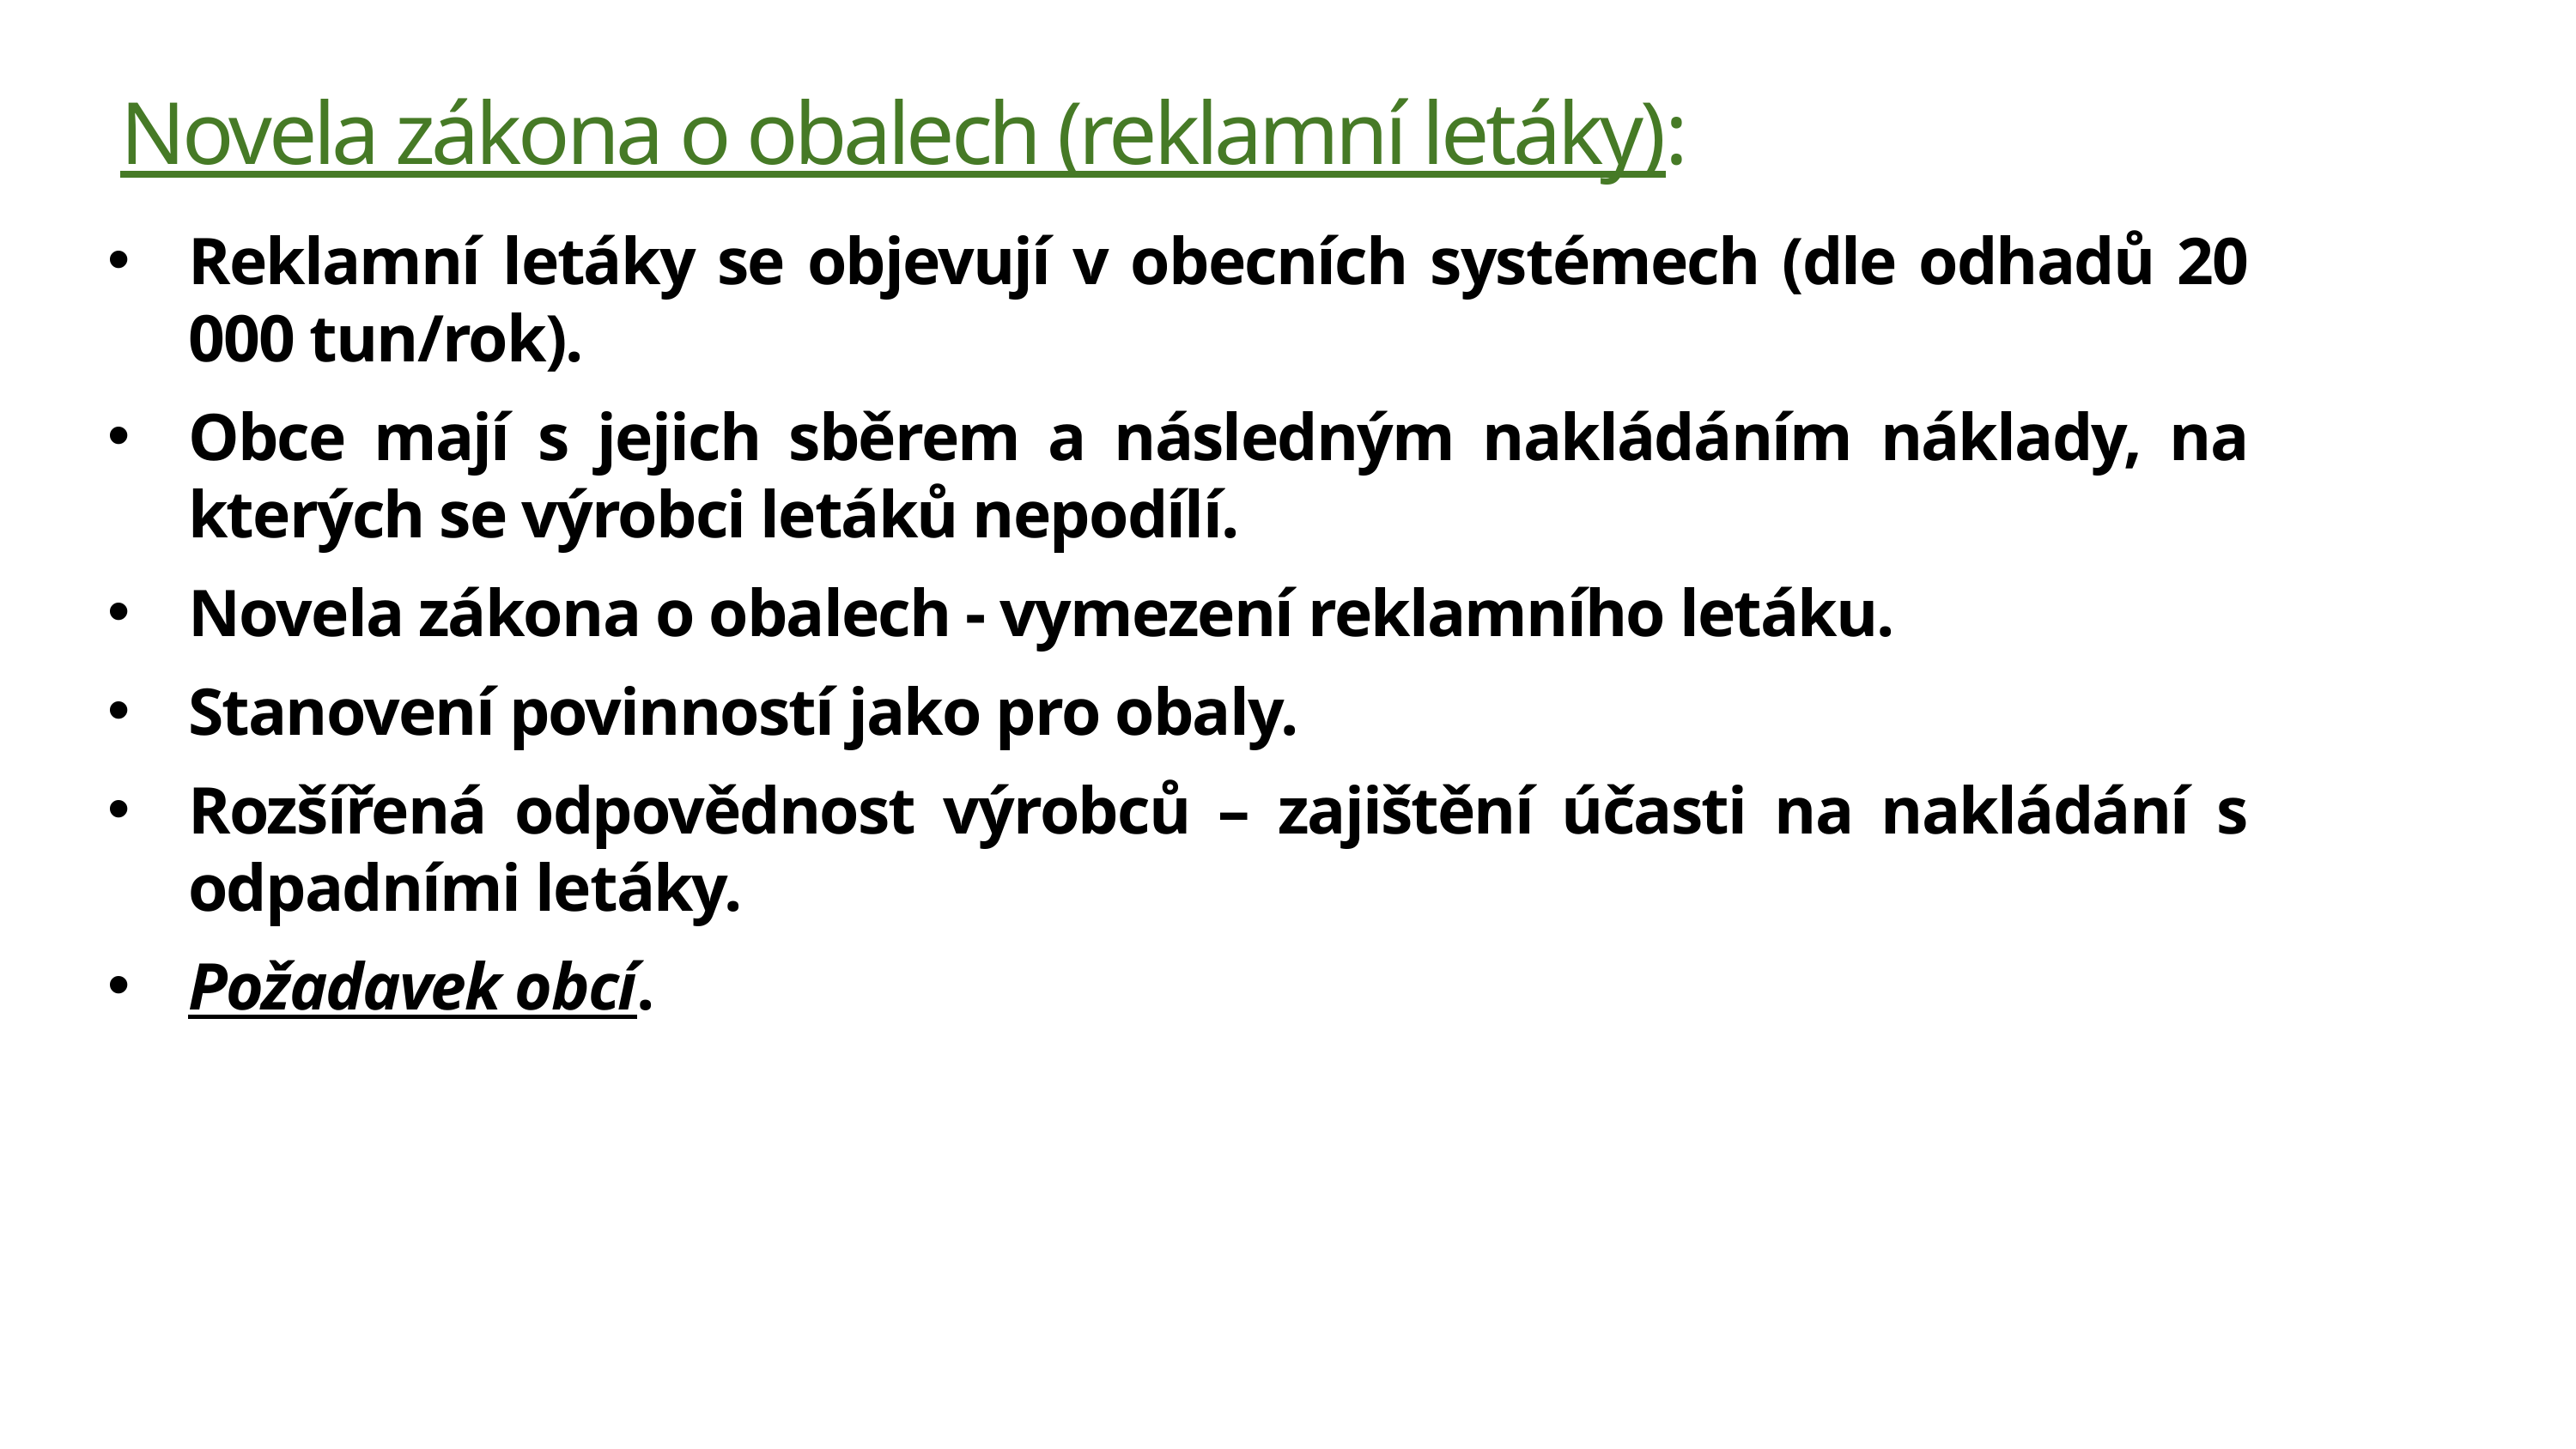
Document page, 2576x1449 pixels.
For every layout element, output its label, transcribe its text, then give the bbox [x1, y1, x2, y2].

text_box Novela zákona o obalech (reklamní letáky): [107, 72, 1953, 189]
text_box Reklamní letáky se objevují v obecních systémech (dle odhadů 20 000 tun/rok). Obce mají s jejich sběrem a následným nakládáním náklady, na kterých se výrobci letáků nepodílí. Novela zákona o obalech - vymezení reklamního letáku. Stanovení povinností jako pro obaly. Rozšířená odpovědnost výrobců – zajištění účasti na nakládání s odpadními letáky. Požadavek obcí. [107, 220, 2249, 1023]
